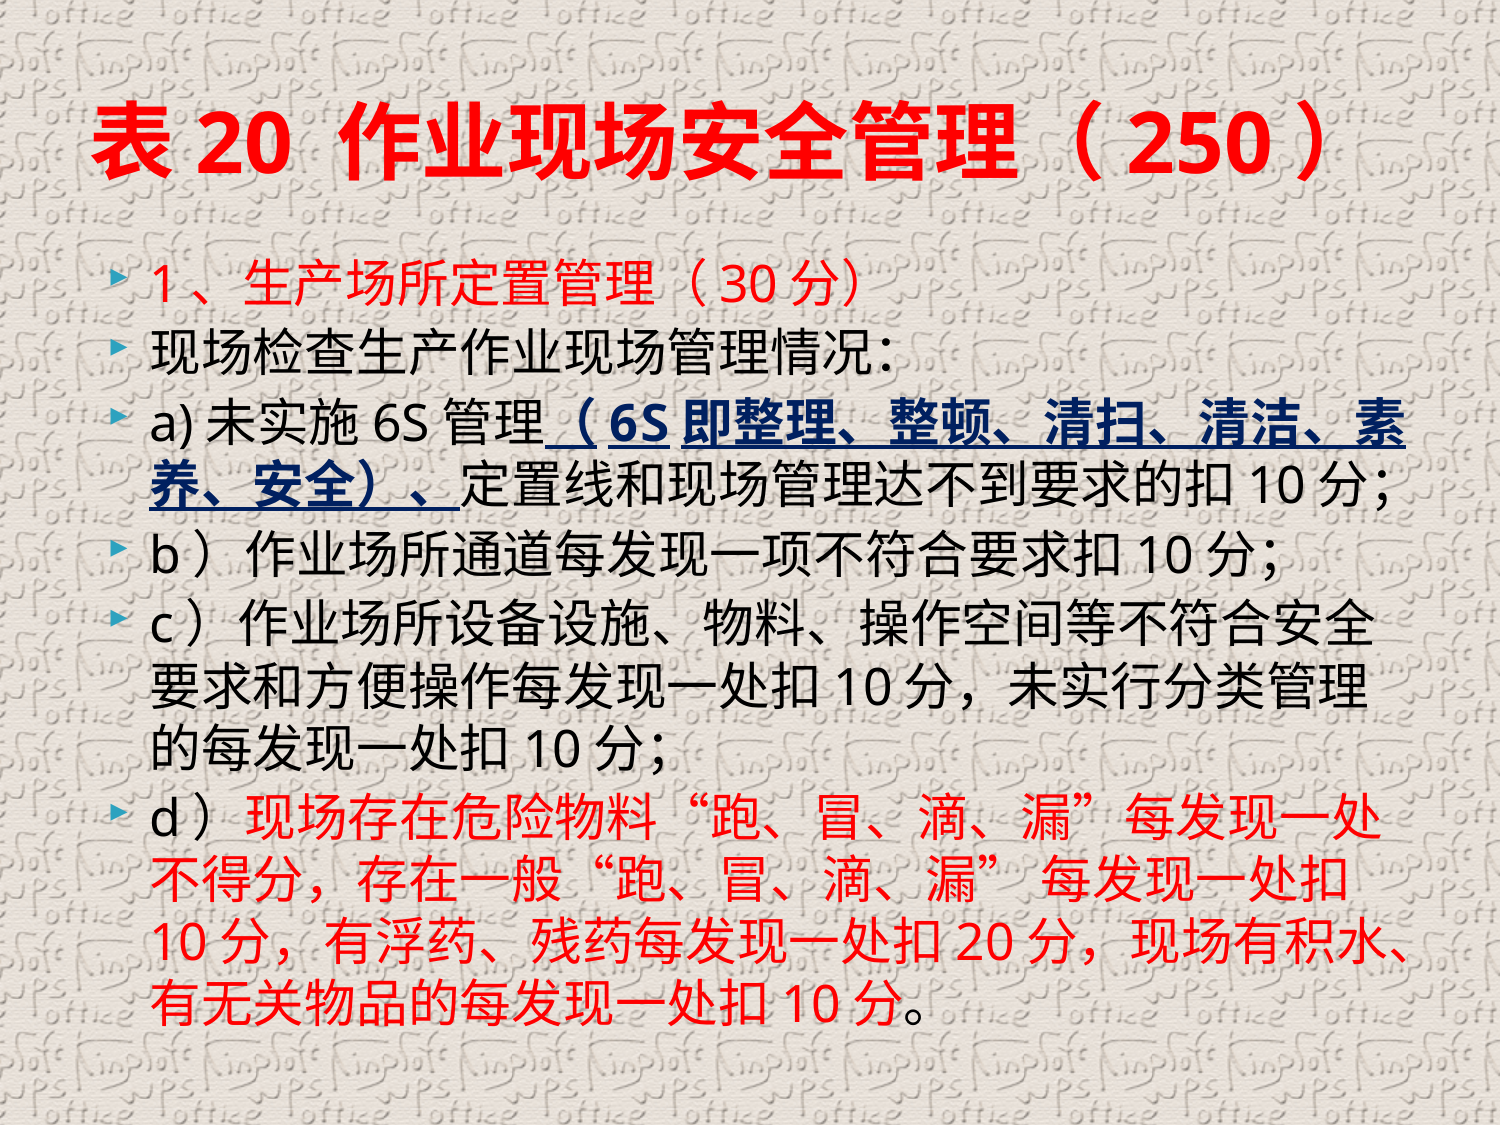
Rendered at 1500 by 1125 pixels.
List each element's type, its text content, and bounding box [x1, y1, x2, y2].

list 1、生产场所定置管理（30分） 现场检查生产作业现场管理情况： a)未实施6S管理（6S即整理、整顿、清扫、清洁、素养、安全）、定置线和现场管理达不到要求的扣10分； b）作业场所通道每发现一项不符合要求扣10分； c）作业场所设备设施、物料、操作空间等不符合安全要求和方便操作每发现一处扣10分，未实行分类管理的每发现一处扣10分； d）现场存在危险物料“跑、冒、滴、漏”每发现一处不得分，存在一般“跑、冒、滴、漏” 每发现一处扣10分，有浮药、残药每发现一处扣20分，现场有积水、有无关物品的每发现一处扣10分。 [75, 243, 1425, 1067]
picture [0, 0, 1500, 1125]
title 表20 作业现场安全管理（250） [75, 45, 1425, 233]
